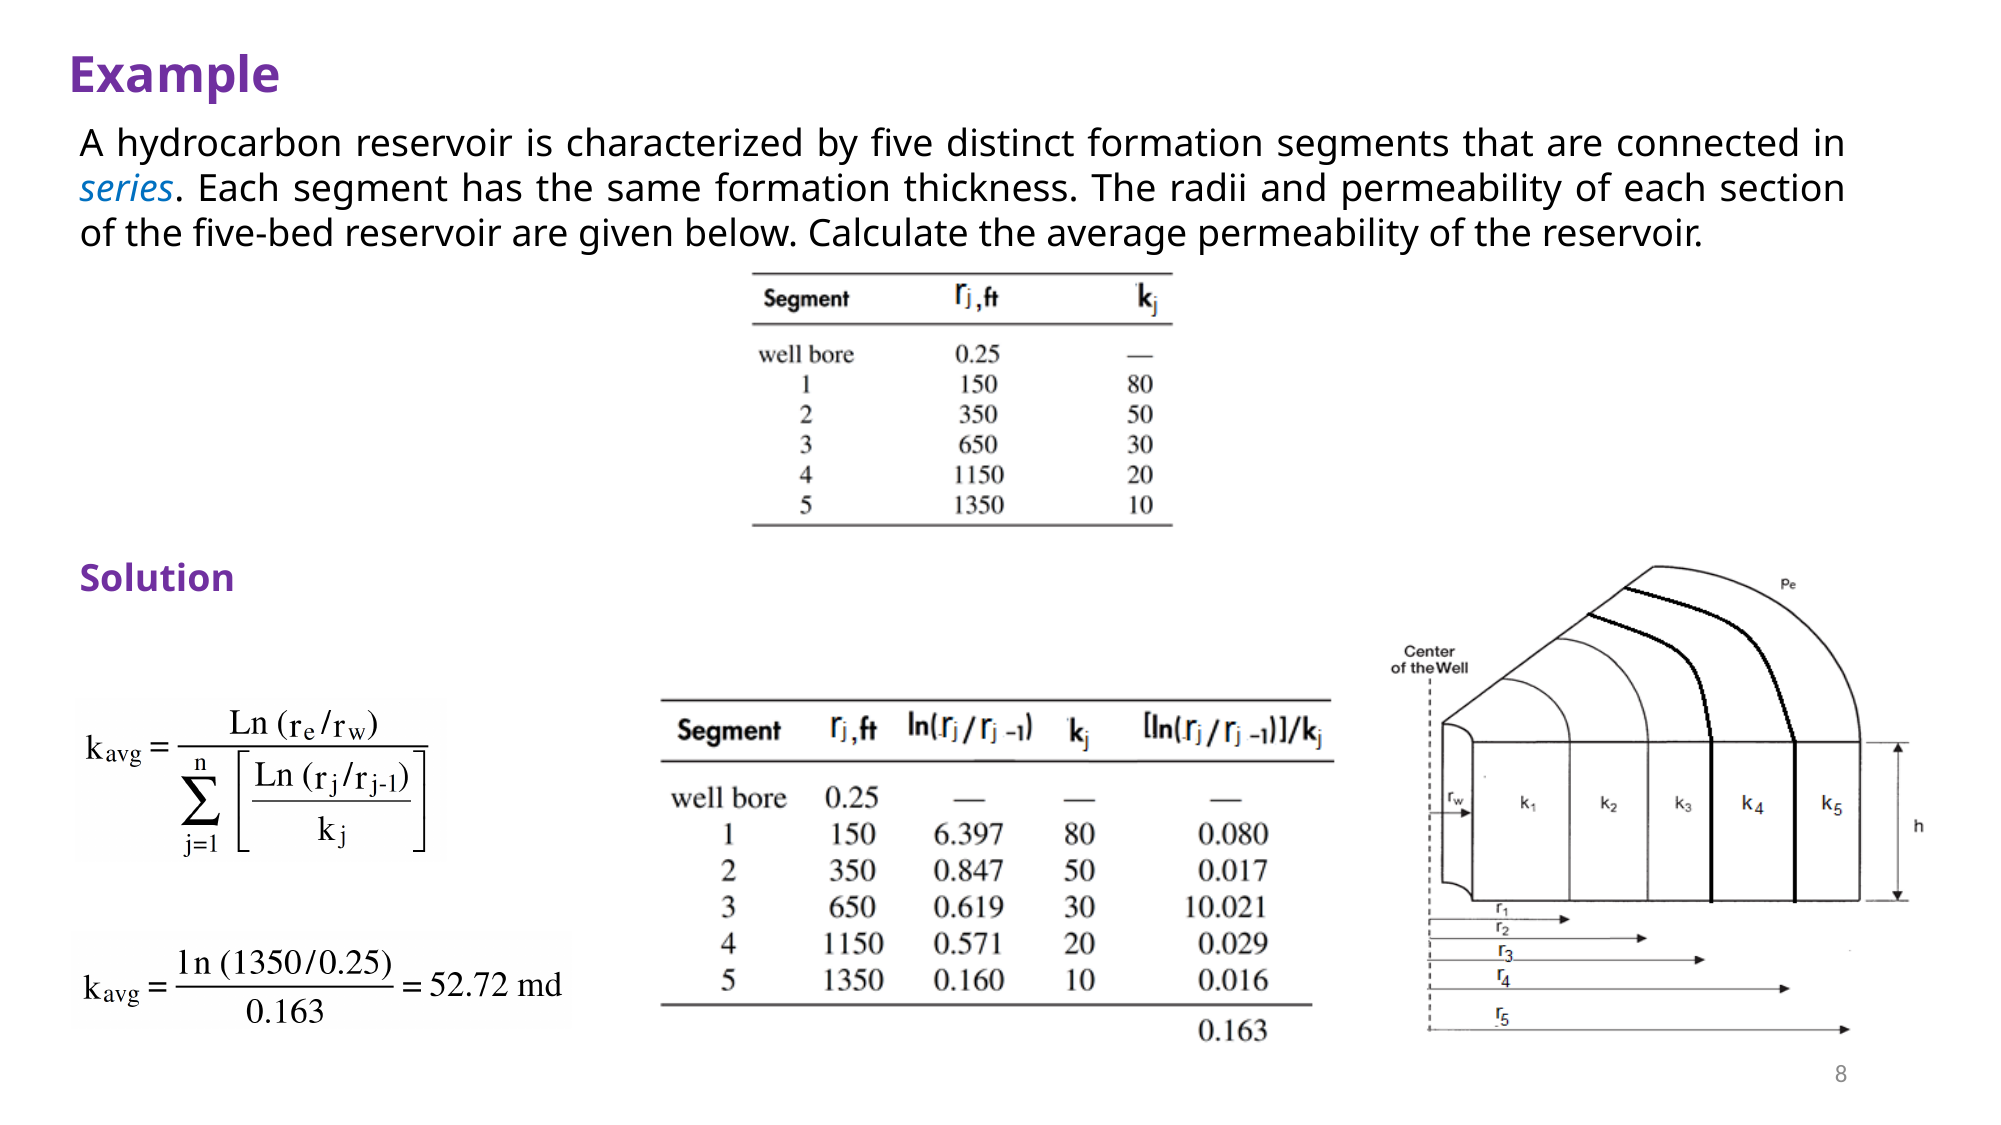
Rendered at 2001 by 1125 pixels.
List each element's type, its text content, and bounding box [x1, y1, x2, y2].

text_box A hydrocarbon reservoir is characterized by five distinct formation segments that are connected in series. Each segment has the same formation thickness. The radii and permeability of each section of the five-bed reservoir are given below. Calculate the average permeability of the reservoir. [64, 111, 1863, 261]
picture [653, 689, 1347, 1052]
text_box Example [54, 35, 297, 111]
picture [1388, 562, 1929, 1039]
picture [75, 697, 447, 862]
text_box Solution [64, 546, 251, 607]
picture [71, 931, 572, 1029]
slide_number 8 [1412, 1042, 1863, 1103]
picture [735, 262, 1192, 538]
